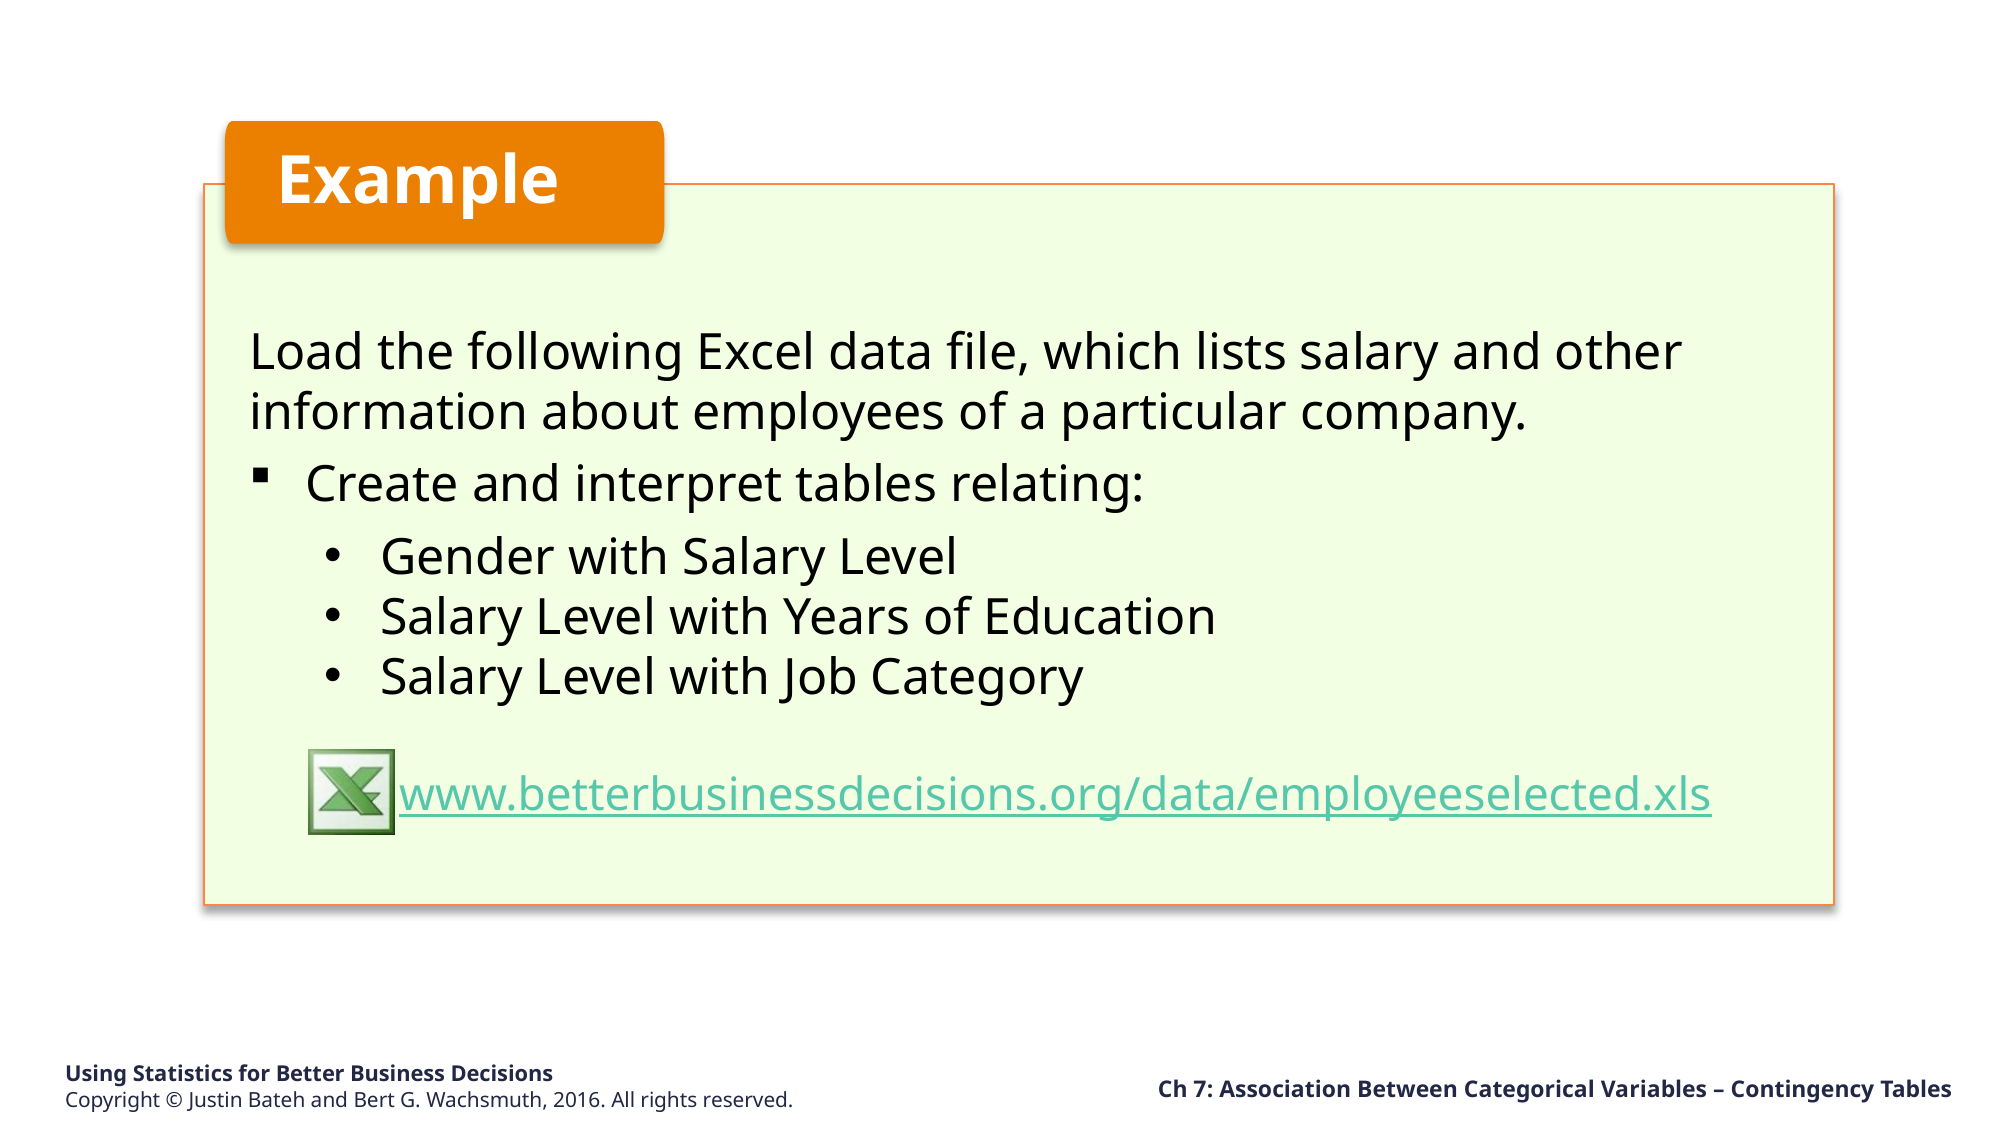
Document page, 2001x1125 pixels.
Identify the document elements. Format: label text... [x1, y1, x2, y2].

picture [308, 748, 396, 836]
text_box Ch 7: Association Between Categorical Variables – Contingency Tables [975, 1067, 1968, 1110]
text_box Load the following Excel data file, which lists salary and other information about employees of a particular company. Create and interpret tables relating: Gender with Salary Level Salary Level with Years of Education Salary Level with Job Category www.betterbusinessdecisions.org/data/employeeselected.xls [203, 183, 1835, 906]
text_box Example [224, 121, 665, 244]
